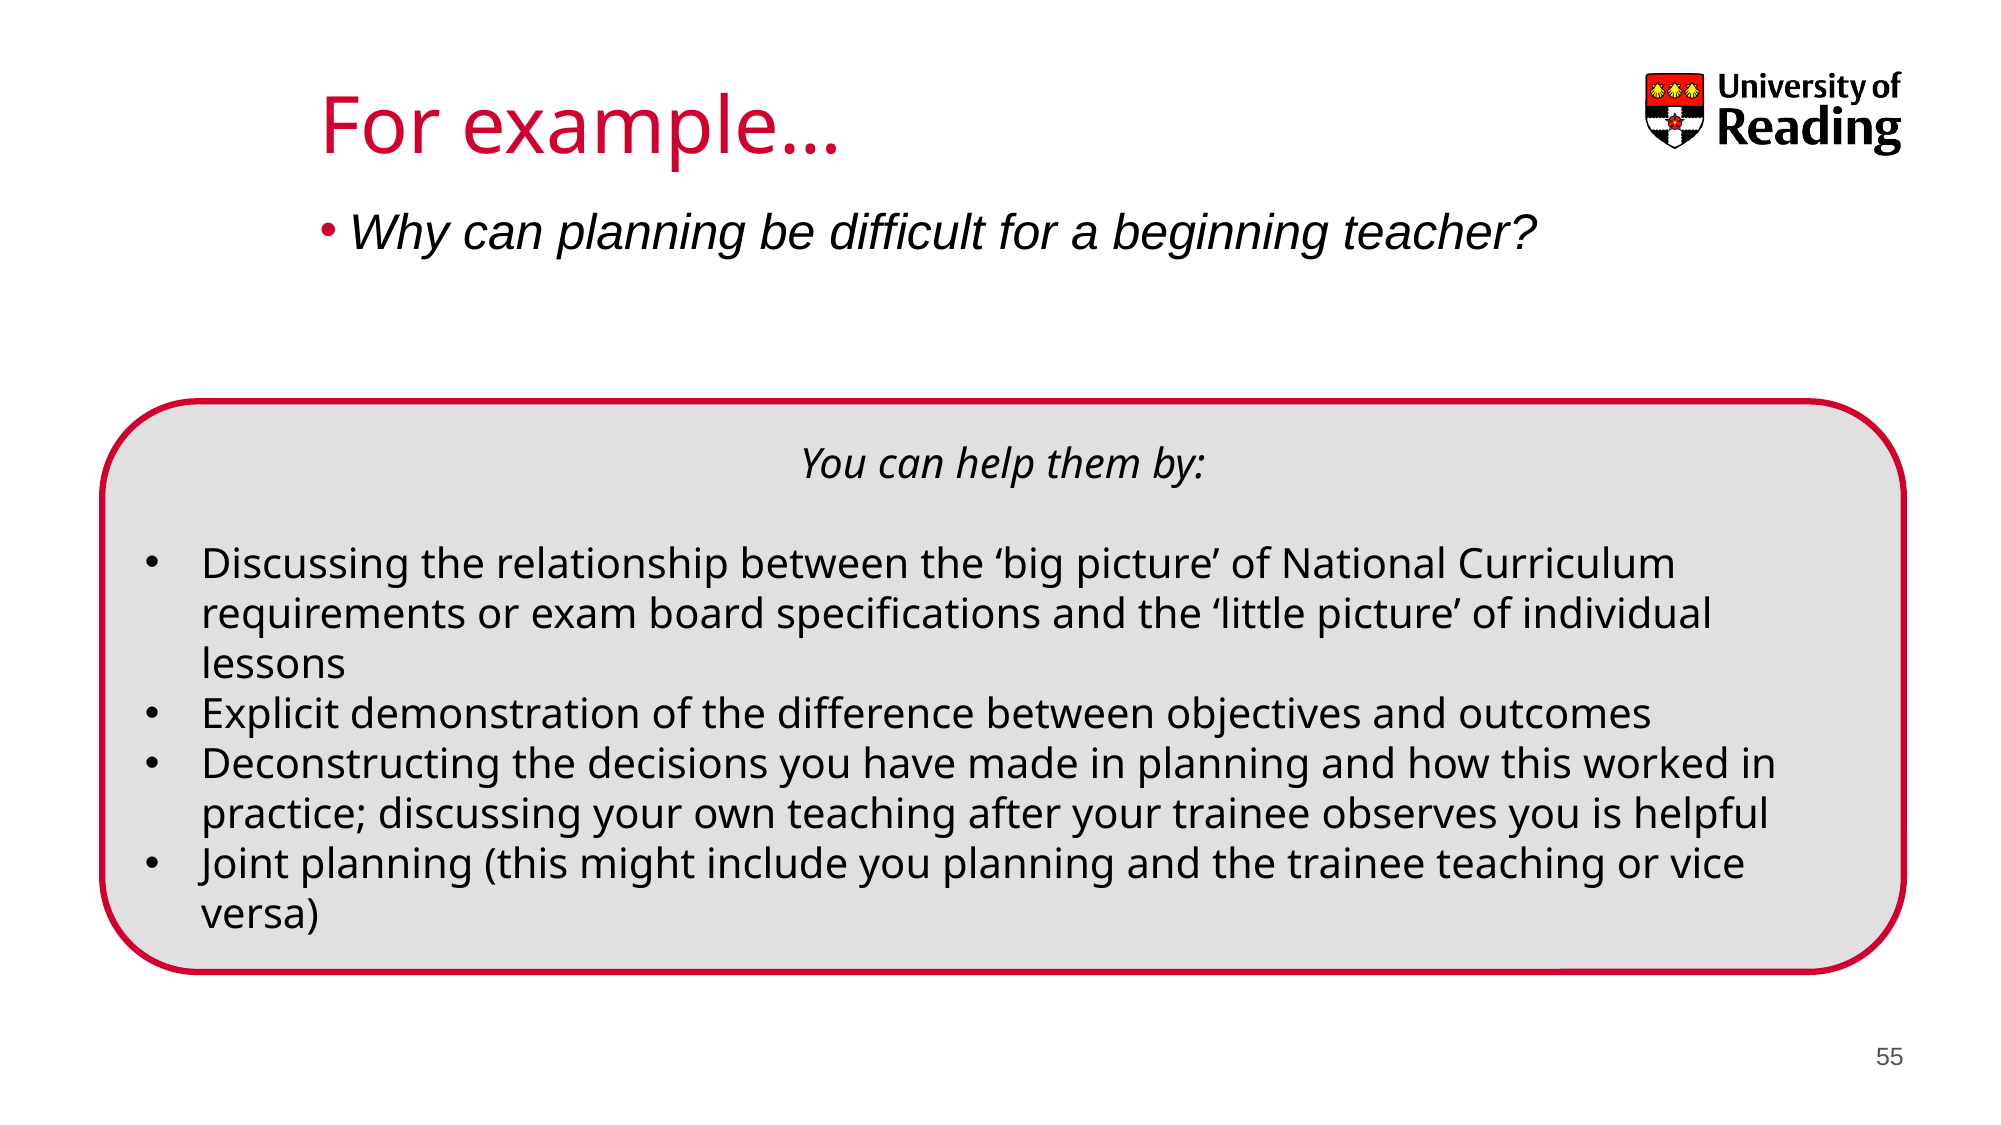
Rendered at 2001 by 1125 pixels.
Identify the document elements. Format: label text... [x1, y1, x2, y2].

text_box You can help them by: Discussing the relationship between the ‘big picture’ of National Curriculum requirements or exam board specifications and the ‘little picture’ of individual lessons Explicit demonstration of the difference between objectives and outcomes Deconstructing the decisions you have made in planning and how this worked in practice; discussing your own teaching after your trainee observes you is helpful Joint planning (this might include you planning and the trainee teaching or vice versa) [102, 401, 1904, 972]
list Why can planning be difficult for a beginning teacher? [319, 129, 1678, 266]
title For example… [319, 33, 1678, 129]
slide_number 55 [1756, 1040, 1904, 1083]
picture [1678, 71, 1902, 156]
